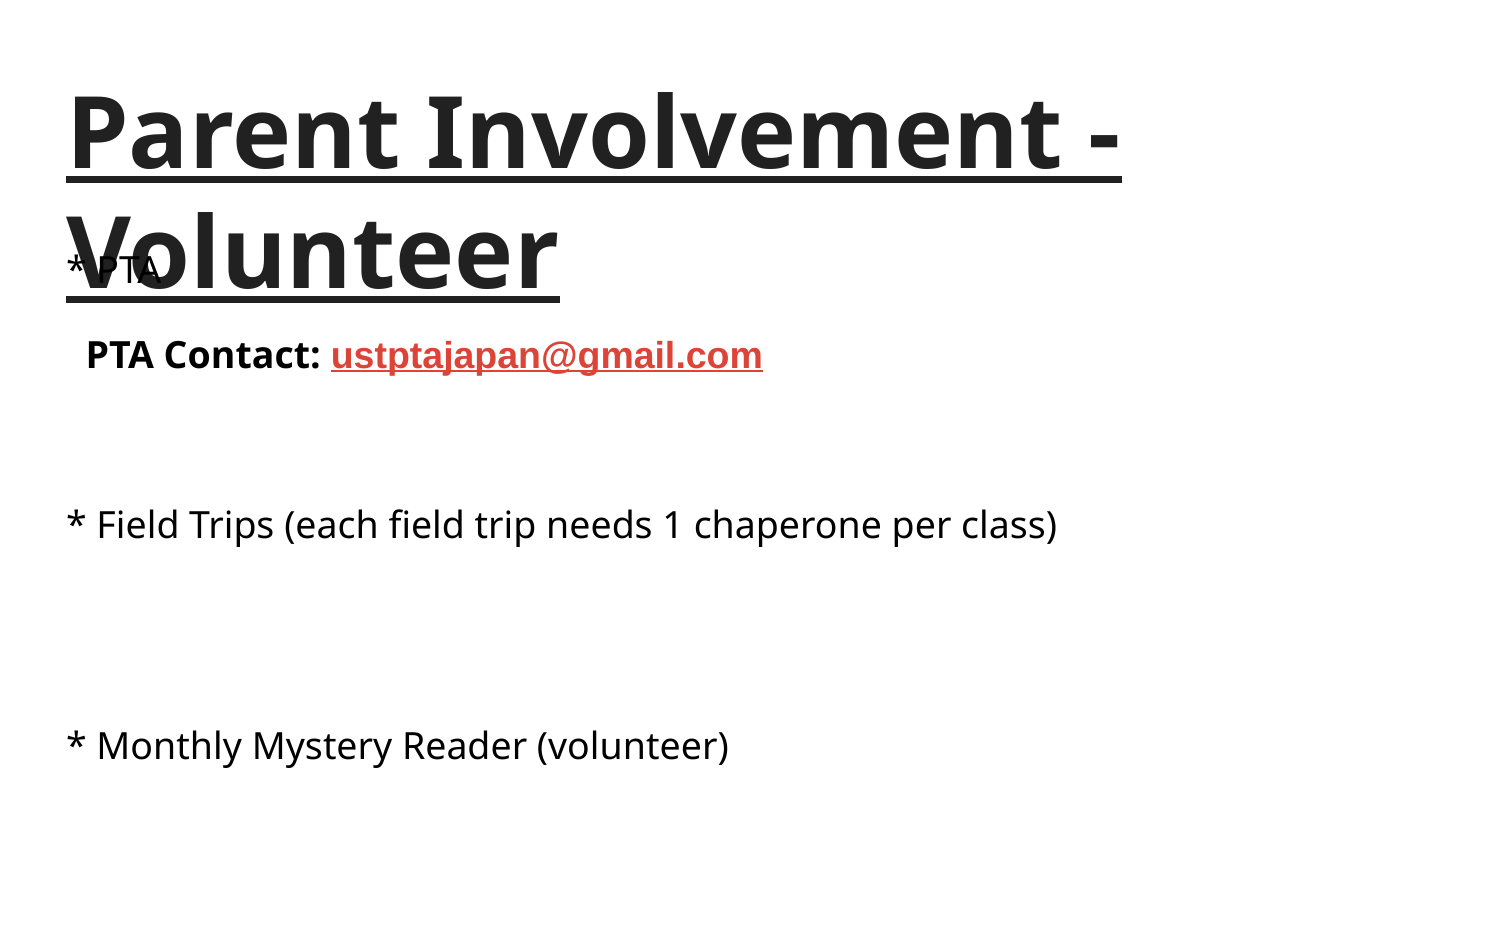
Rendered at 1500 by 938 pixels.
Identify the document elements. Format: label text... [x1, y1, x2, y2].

title Parent Involvement - Volunteer [51, 53, 1449, 200]
list * PTA PTA Contact: ustptajapan@gmail.com * Field Trips (each field trip needs 1 chaperone per class) * Monthly Mystery Reader (volunteer) [51, 223, 1449, 833]
